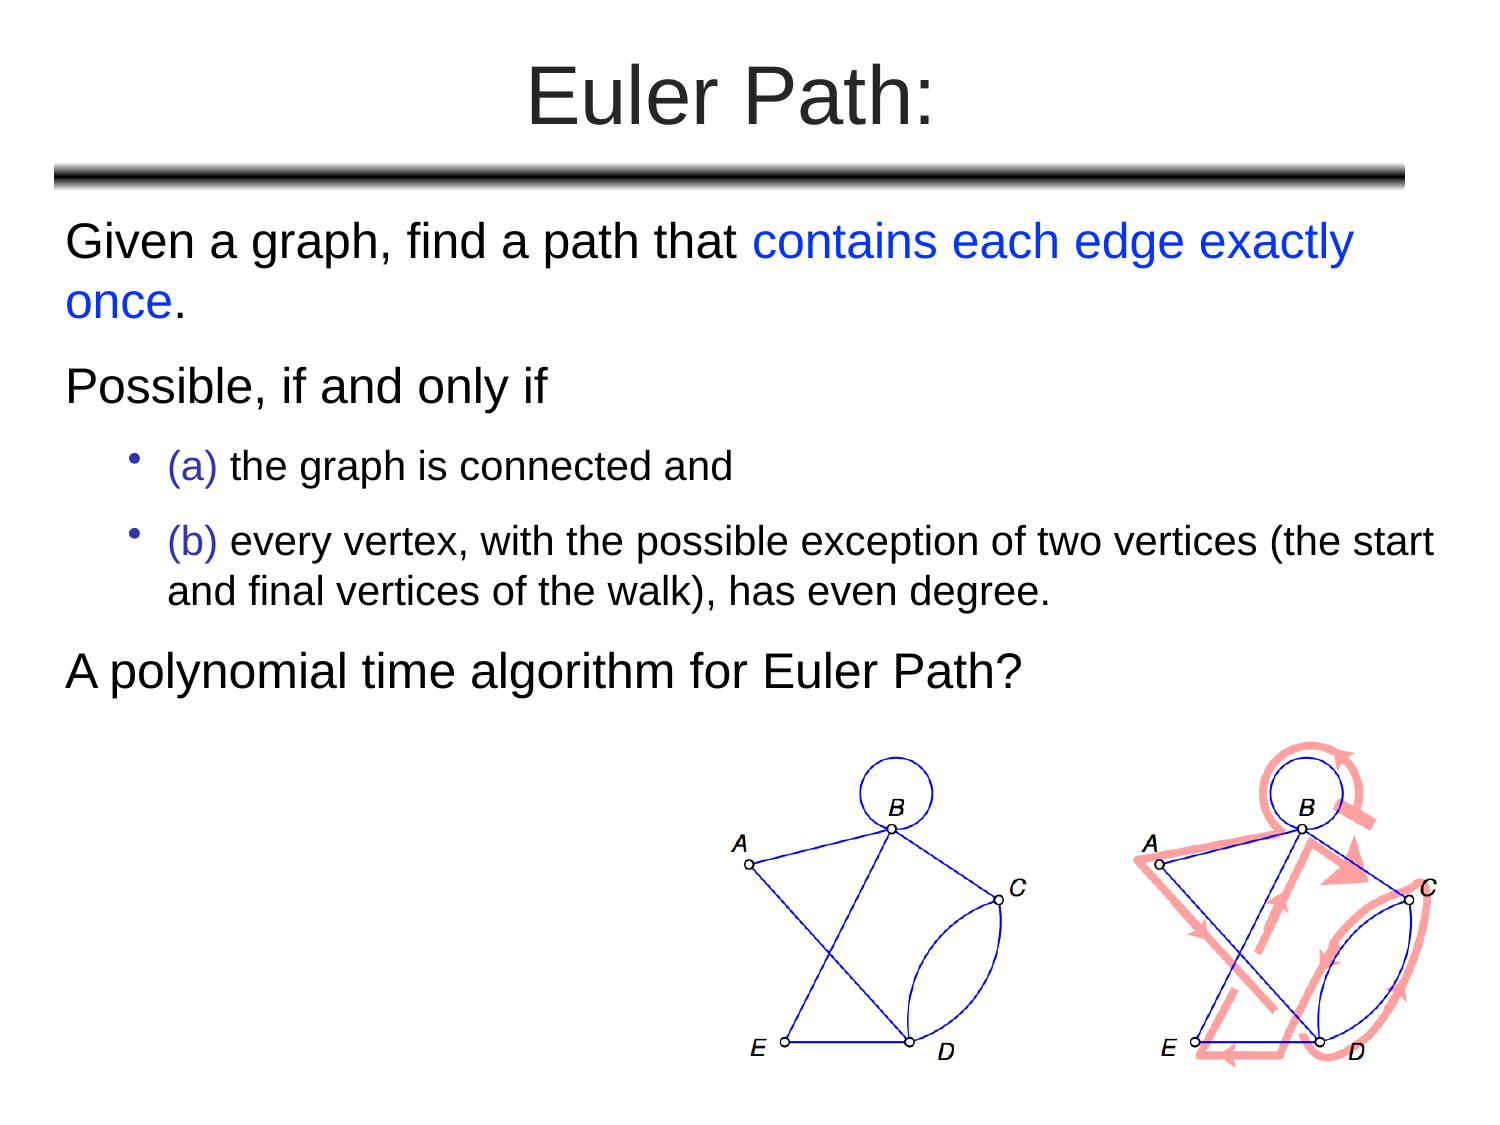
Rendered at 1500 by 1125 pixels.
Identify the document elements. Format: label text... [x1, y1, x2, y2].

title Euler Path: [55, 0, 1407, 183]
picture [691, 715, 1449, 1095]
list Given a graph, find a path that contains each edge exactly once. Possible, if and only if (a) the graph is connected and (b) every vertex, with the possible exception of two vertices (the start and final vertices of the walk), has even degree. A polynomial time algorithm for Euler Path? [57, 200, 1443, 1125]
